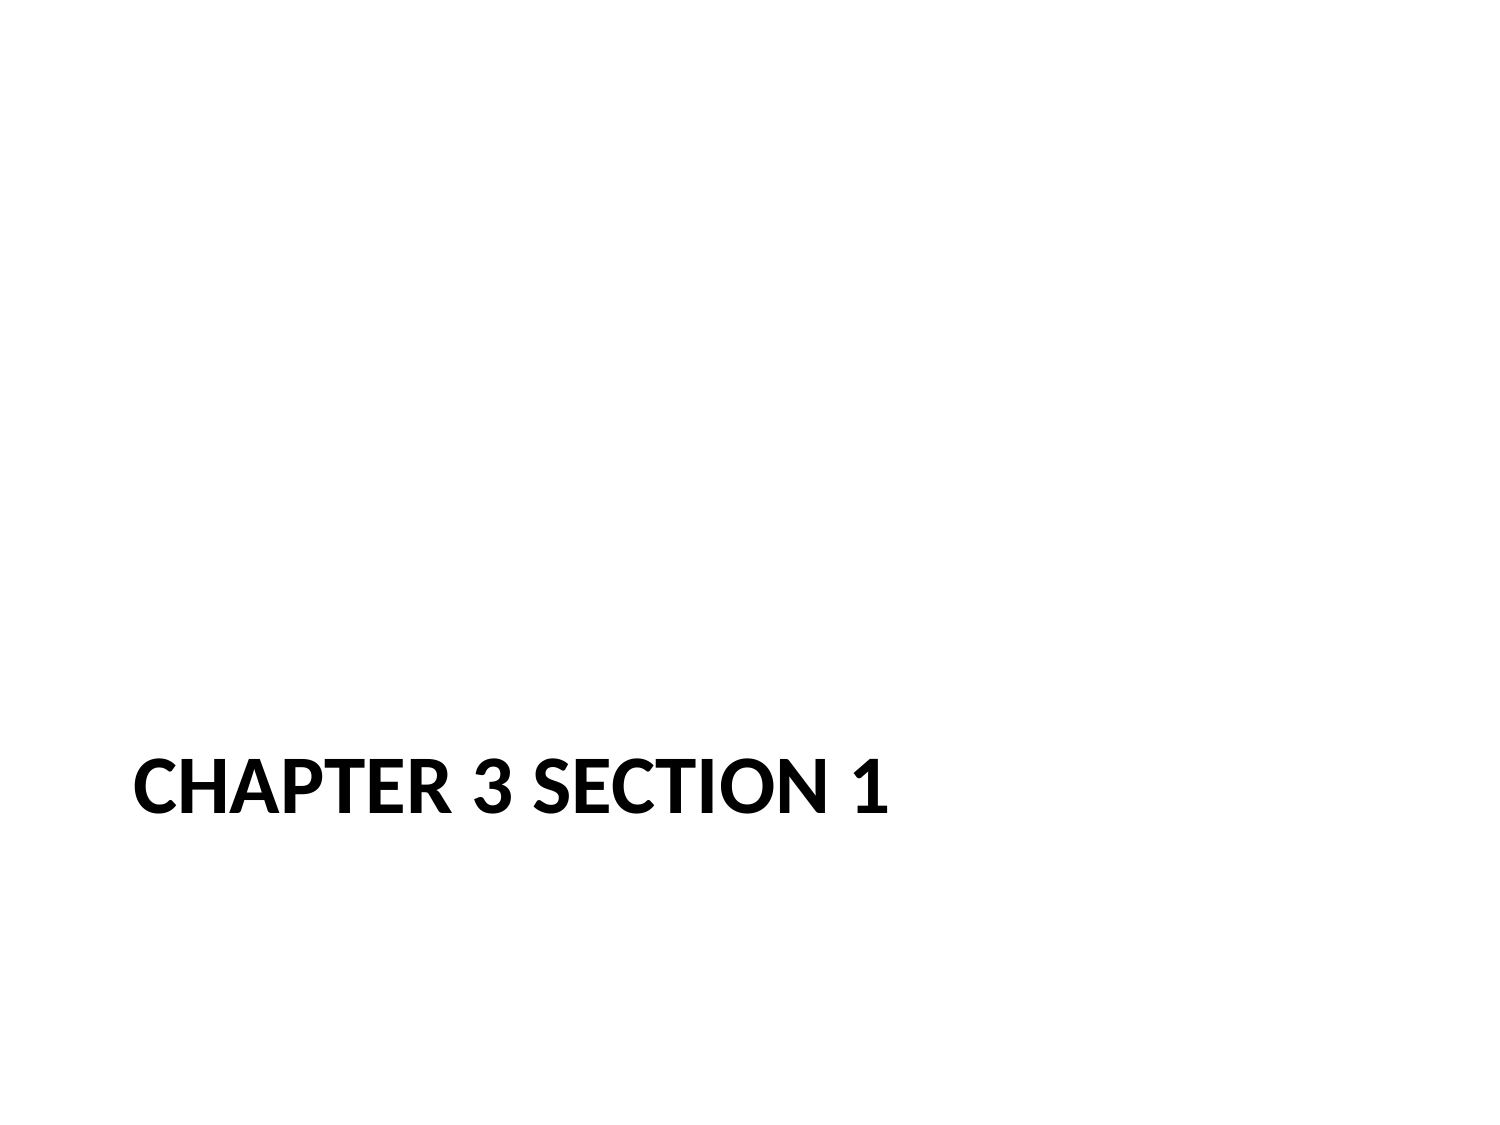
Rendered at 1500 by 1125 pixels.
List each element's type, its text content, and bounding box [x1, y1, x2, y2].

title Chapter 3 Section 1 [118, 722, 1394, 947]
